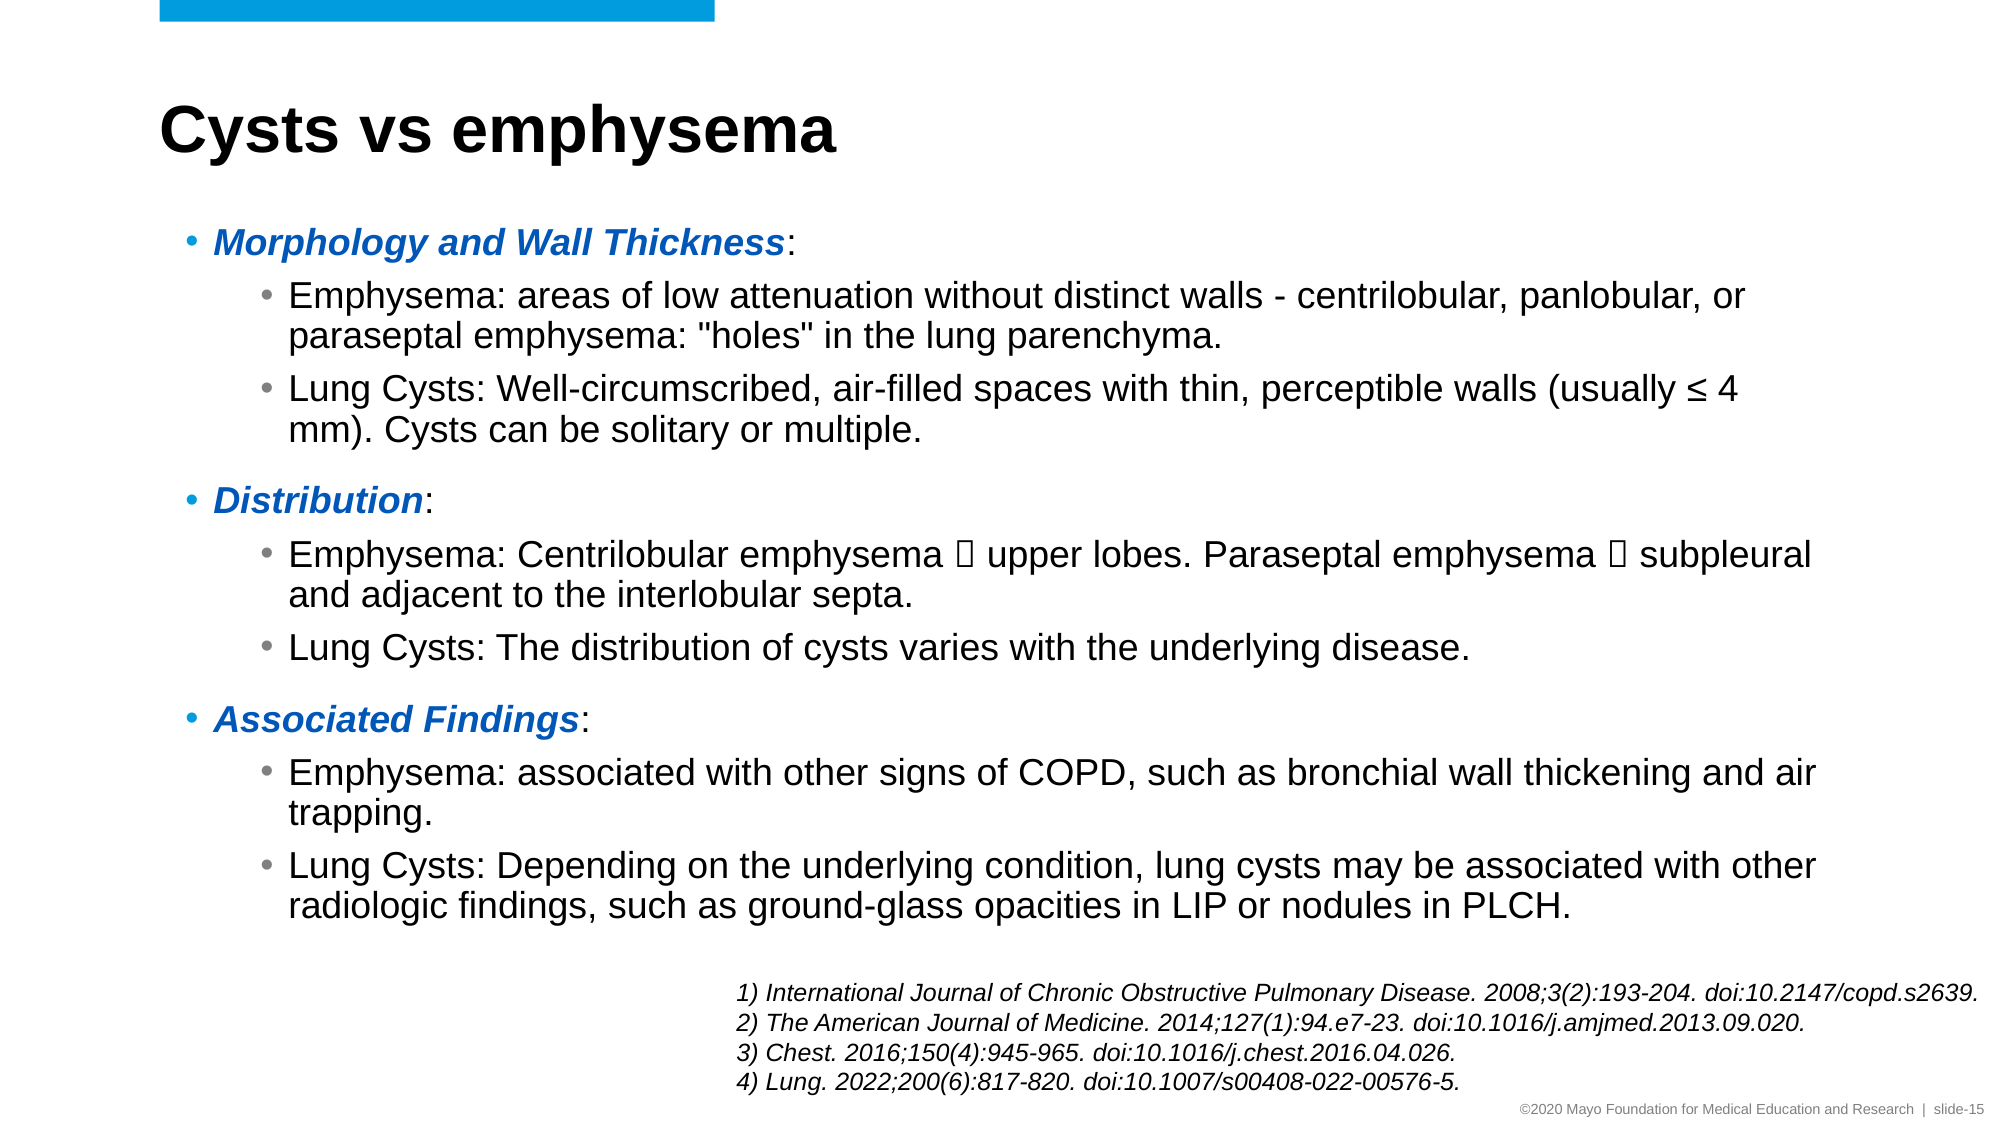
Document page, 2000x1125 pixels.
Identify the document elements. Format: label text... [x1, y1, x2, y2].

text_box 1) International Journal of Chronic Obstructive Pulmonary Disease. 2008;3(2):193-204. doi:10.2147/copd.s2639. 2) The American Journal of Medicine. 2014;127(1):94.e7-23. doi:10.1016/j.amjmed.2013.09.020. 3) Chest. 2016;150(4):945-965. doi:10.1016/j.chest.2016.04.026. 4) Lung. 2022;200(6):817-820. doi:10.1007/s00408-022-00576-5. [721, 968, 1998, 1104]
list Morphology and Wall Thickness: Emphysema: areas of low attenuation without distinct walls - centrilobular, panlobular, or paraseptal emphysema: "holes" in the lung parenchyma. Lung Cysts: Well-circumscribed, air-filled spaces with thin, perceptible walls (usually ≤ 4 mm). Cysts can be solitary or multiple. Distribution: Emphysema: Centrilobular emphysema  upper lobes. Paraseptal emphysema  subpleural and adjacent to the interlobular septa. Lung Cysts: The distribution of cysts varies with the underlying disease. Associated Findings: Emphysema: associated with other signs of COPD, such as bronchial wall thickening and air trapping. Lung Cysts: Depending on the underlying condition, lung cysts may be associated with other radiologic findings, such as ground-glass opacities in LIP or nodules in PLCH. [185, 223, 1826, 944]
title Cysts vs emphysema [159, 87, 1800, 185]
